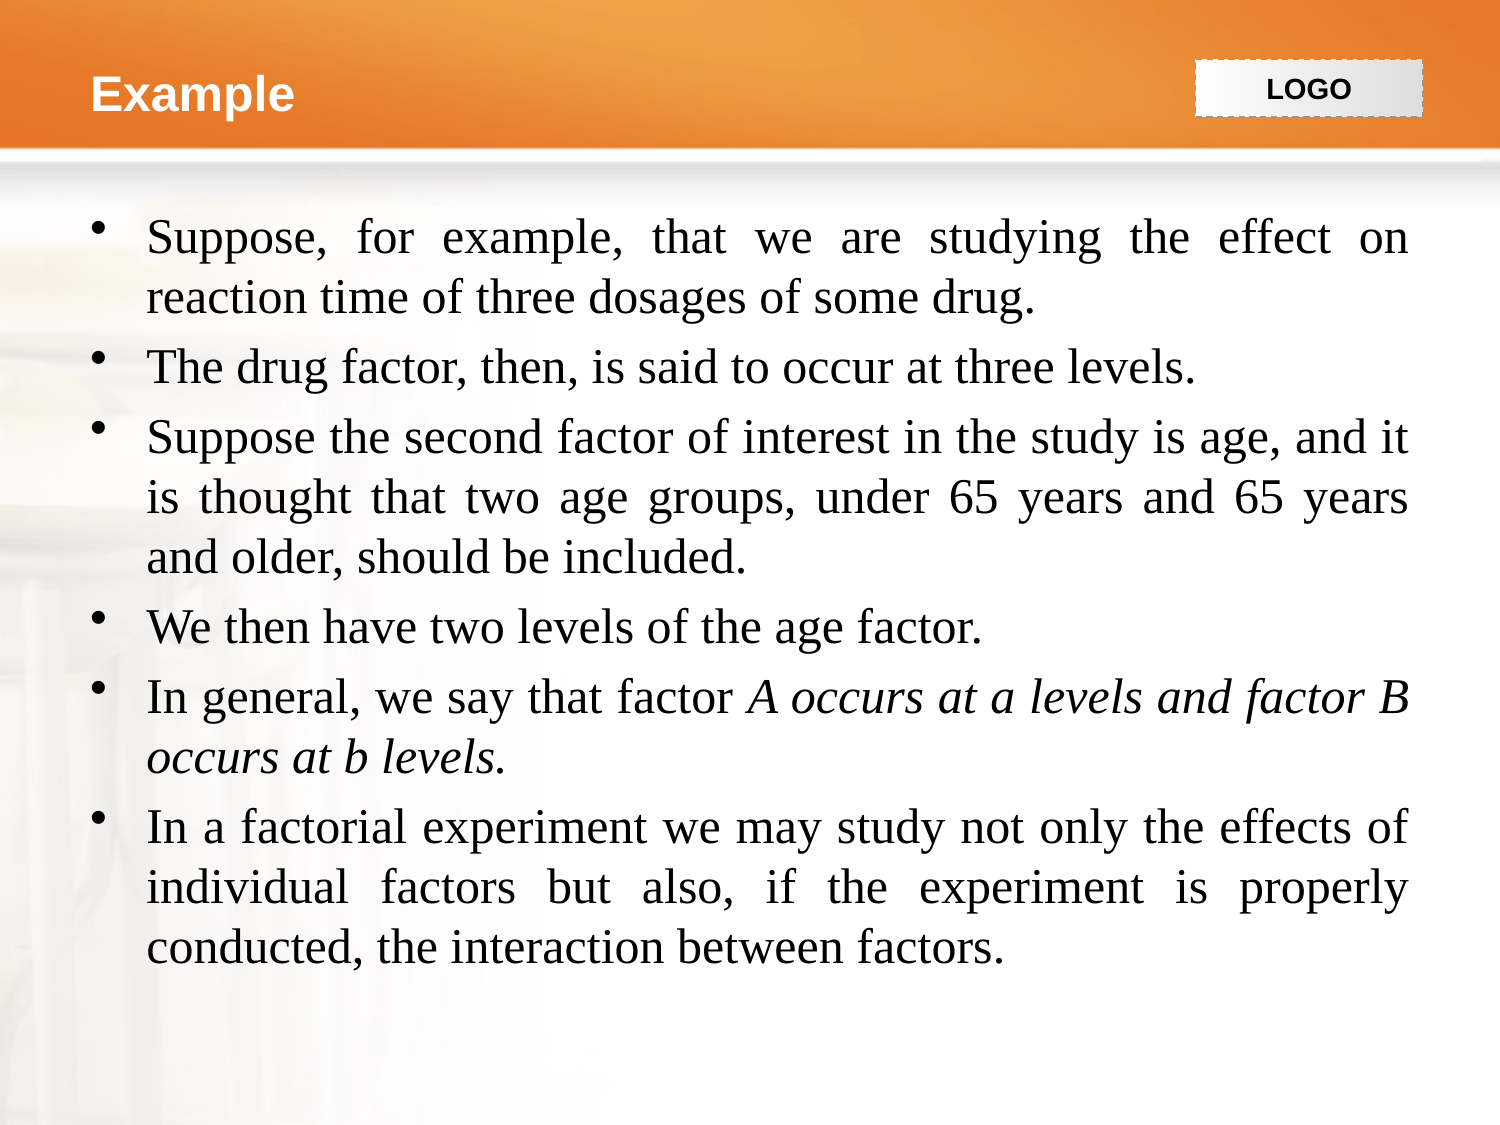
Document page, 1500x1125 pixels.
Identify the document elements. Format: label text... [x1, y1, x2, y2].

picture [0, 0, 1500, 1125]
title Example [74, 44, 1426, 138]
list Suppose, for example, that we are studying the effect on reaction time of three dosages of some drug. The drug factor, then, is said to occur at three levels. Suppose the second factor of interest in the study is age, and it is thought that two age groups, under 65 years and 65 years and older, should be included. We then have two levels of the age factor. In general, we say that factor A occurs at a levels and factor B occurs at b levels. In a factorial experiment we may study not only the effects of individual factors but also, if the experiment is properly conducted, the interaction between factors. [74, 196, 1426, 1006]
